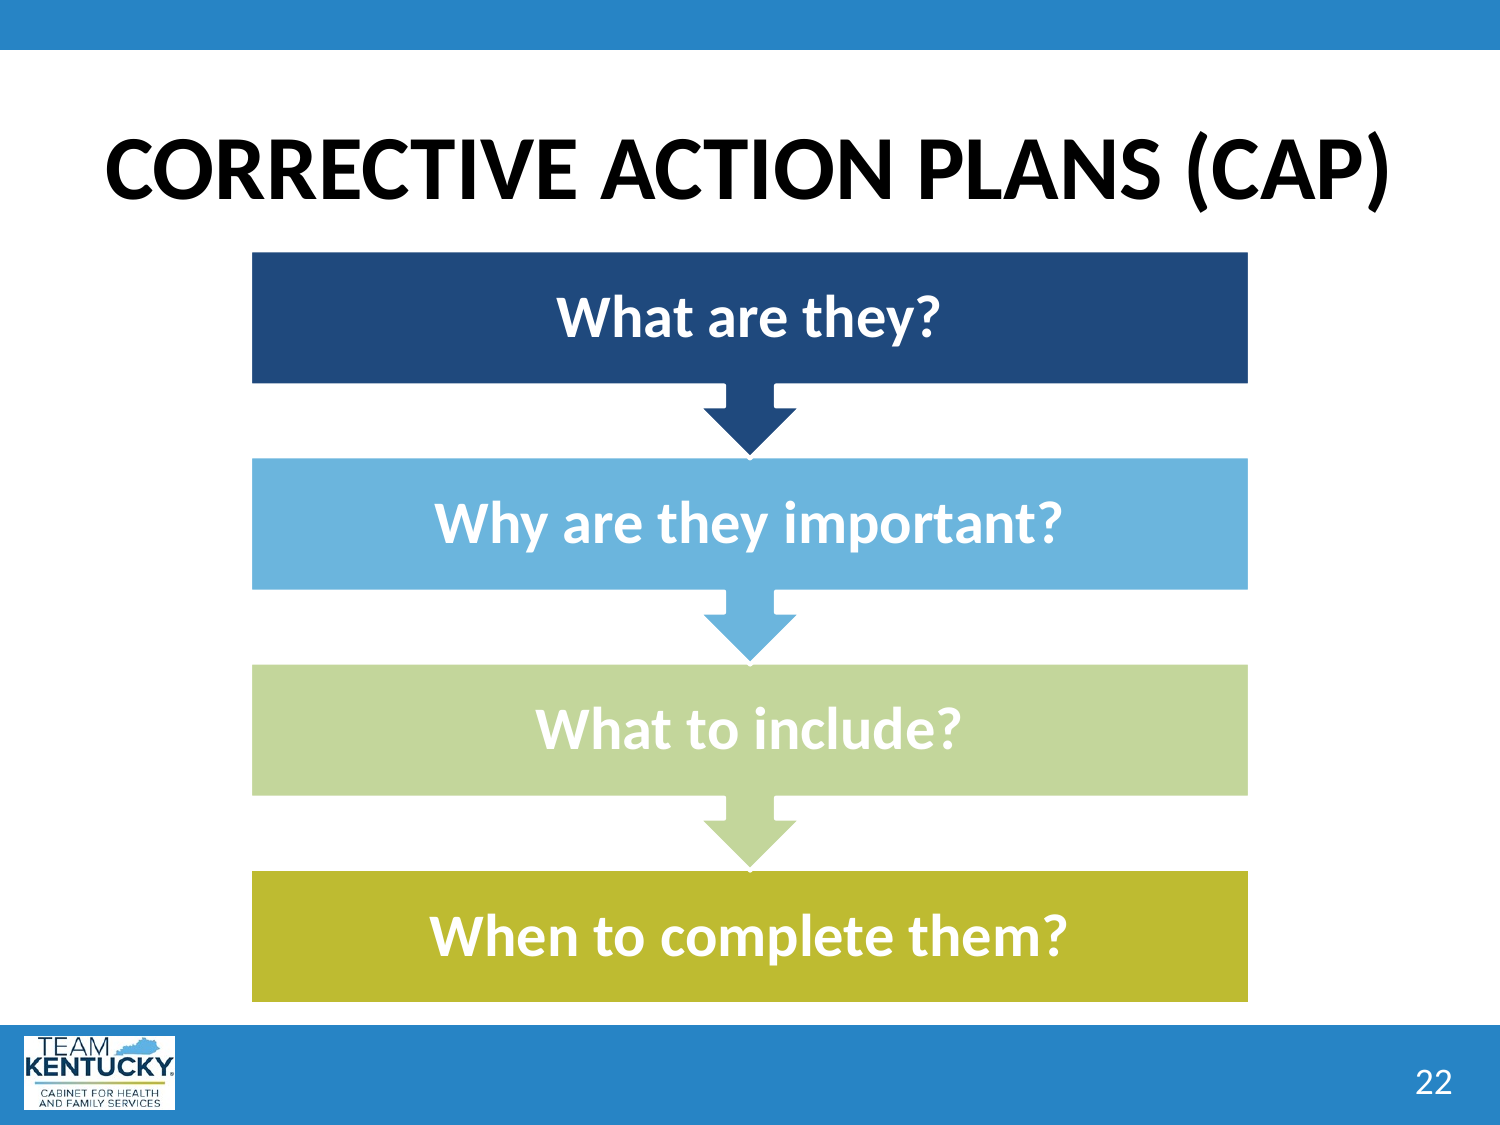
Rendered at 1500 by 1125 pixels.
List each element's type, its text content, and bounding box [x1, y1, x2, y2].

picture [24, 1035, 176, 1111]
slide_number 22 [1400, 1050, 1475, 1110]
title Corrective Action Plans (CAP) [24, 99, 1475, 229]
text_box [249, 249, 1251, 1005]
